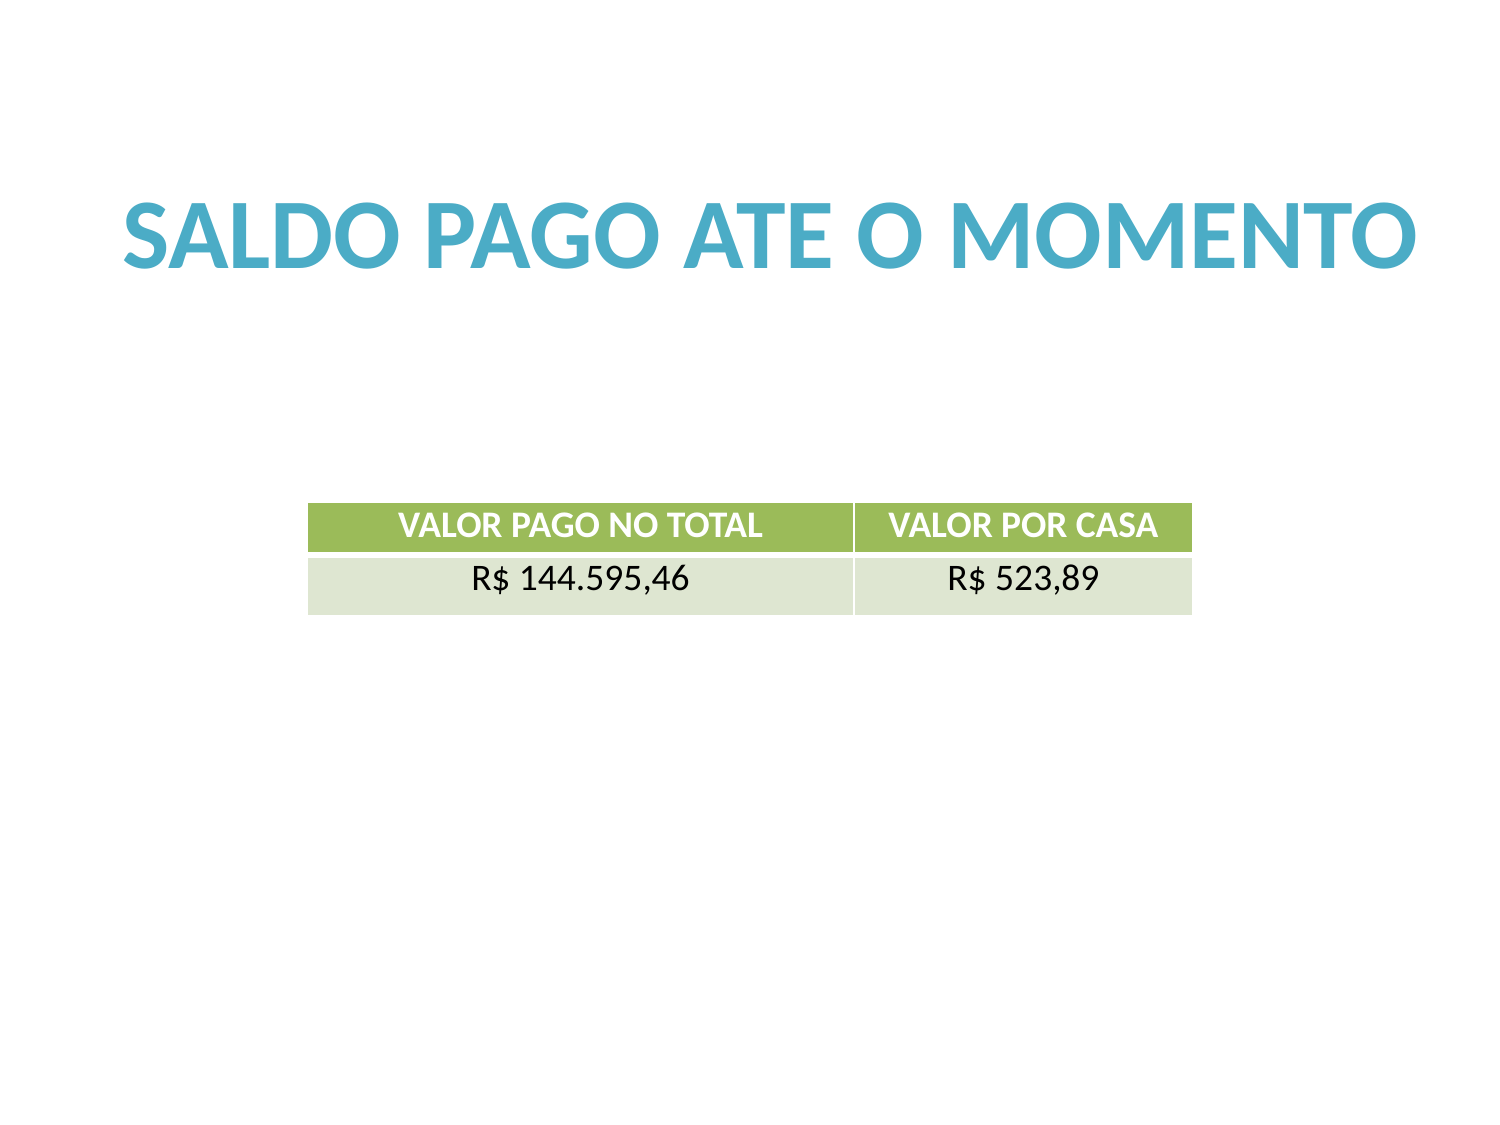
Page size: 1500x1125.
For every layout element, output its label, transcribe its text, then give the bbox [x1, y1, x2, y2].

table_cell R$ 523,89 [855, 558, 1192, 615]
text_box SALDO PAGO ATE O MOMENTO [107, 160, 1435, 296]
table_header VALOR POR CASA [855, 503, 1192, 552]
table_cell R$ 144.595,46 [308, 558, 853, 615]
table_header VALOR PAGO NO TOTAL [308, 503, 853, 552]
